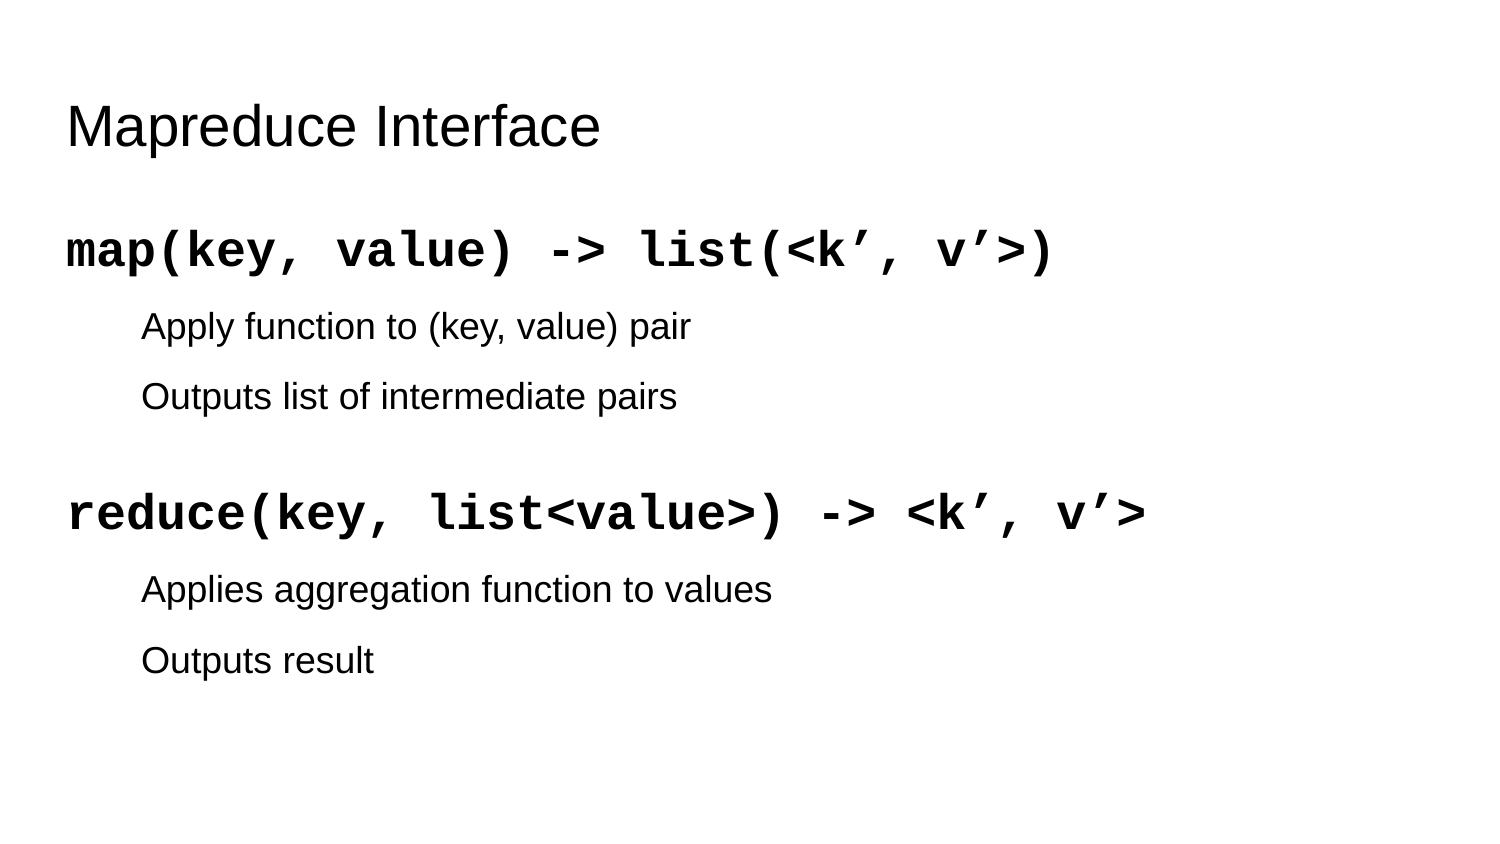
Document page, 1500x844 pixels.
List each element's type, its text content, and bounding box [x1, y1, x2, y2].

list map(key, value) -> list(<k’, v’>) Apply function to (key, value) pair Outputs list of intermediate pairs reduce(key, list<value>) -> <k’, v’> Applies aggregation function to values Outputs result [51, 189, 1449, 750]
title Mapreduce Interface [51, 72, 1449, 167]
